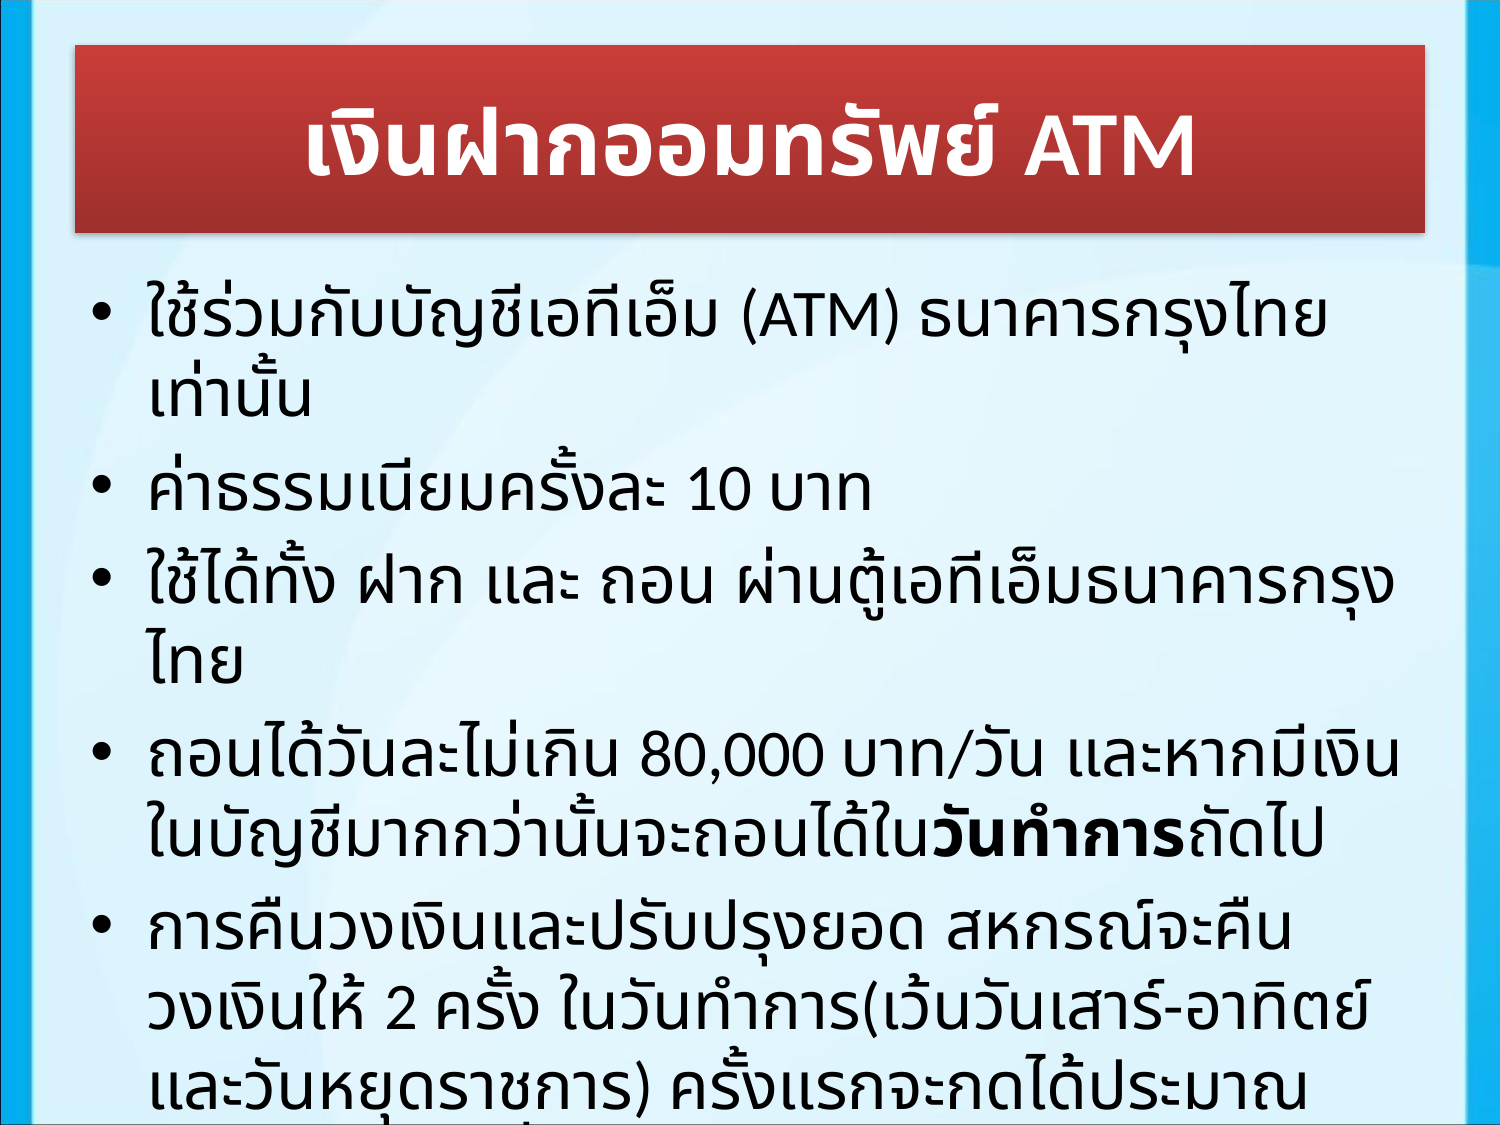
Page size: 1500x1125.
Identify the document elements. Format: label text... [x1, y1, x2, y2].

title เงินฝากออมทรัพย์ ATM [74, 44, 1426, 233]
list ใช้ร่วมกับบัญชีเอทีเอ็ม (ATM) ธนาคารกรุงไทยเท่านั้น ค่าธรรมเนียมครั้งละ 10 บาท ใช้ได้ทั้ง ฝาก และ ถอน ผ่านตู้เอทีเอ็มธนาคารกรุงไทย ถอนได้วันละไม่เกิน 80,000 บาท/วัน และหากมีเงินในบัญชีมากกว่านั้นจะถอนได้ในวันทำการถัดไป การคืนวงเงินและปรับปรุงยอด สหกรณ์จะคืนวงเงินให้ 2 ครั้ง ในวันทำการ(เว้นวันเสาร์-อาทิตย์ และวันหยุดราชการ) ครั้งแรกจะกดได้ประมาณ 14.00 น. ครั้งที่สอง จะกดได้ประมาณ 19.00 น. [74, 262, 1426, 1006]
picture [27, 0, 1500, 1125]
